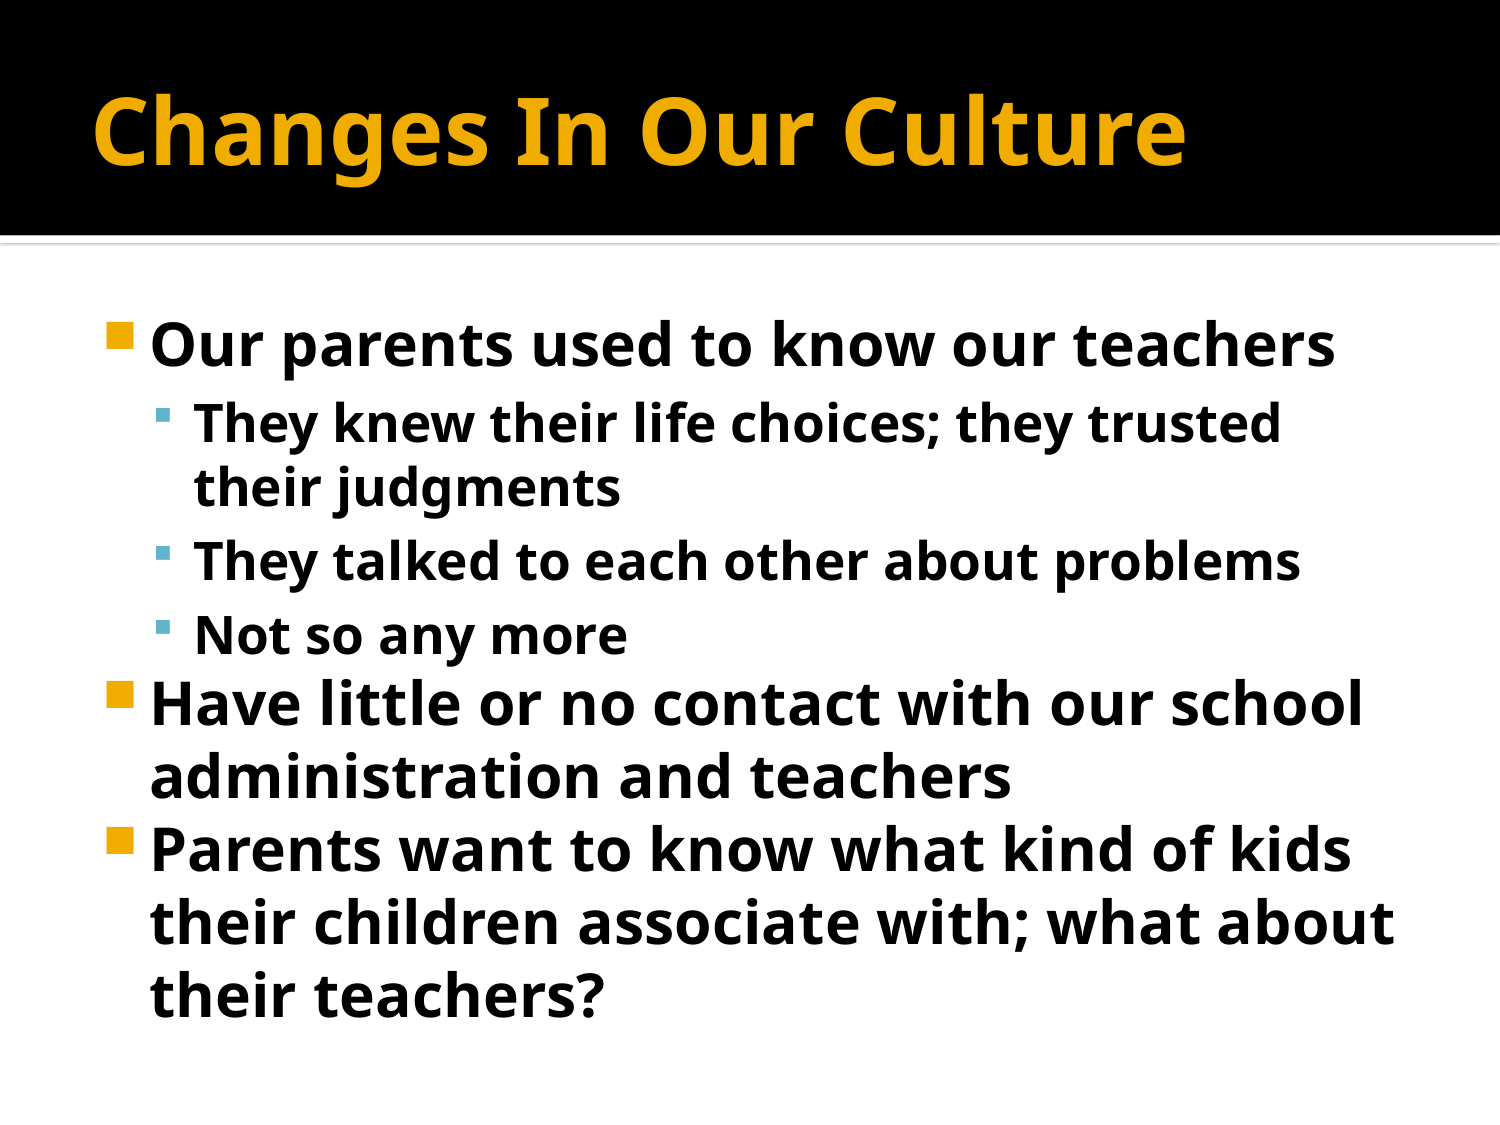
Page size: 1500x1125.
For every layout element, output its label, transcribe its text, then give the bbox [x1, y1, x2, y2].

list Our parents used to know our teachers They knew their life choices; they trusted their judgments They talked to each other about problems Not so any more Have little or no contact with our school administration and teachers Parents want to know what kind of kids their children associate with; what about their teachers? [75, 291, 1425, 1050]
title Changes In Our Culture [75, 25, 1425, 231]
